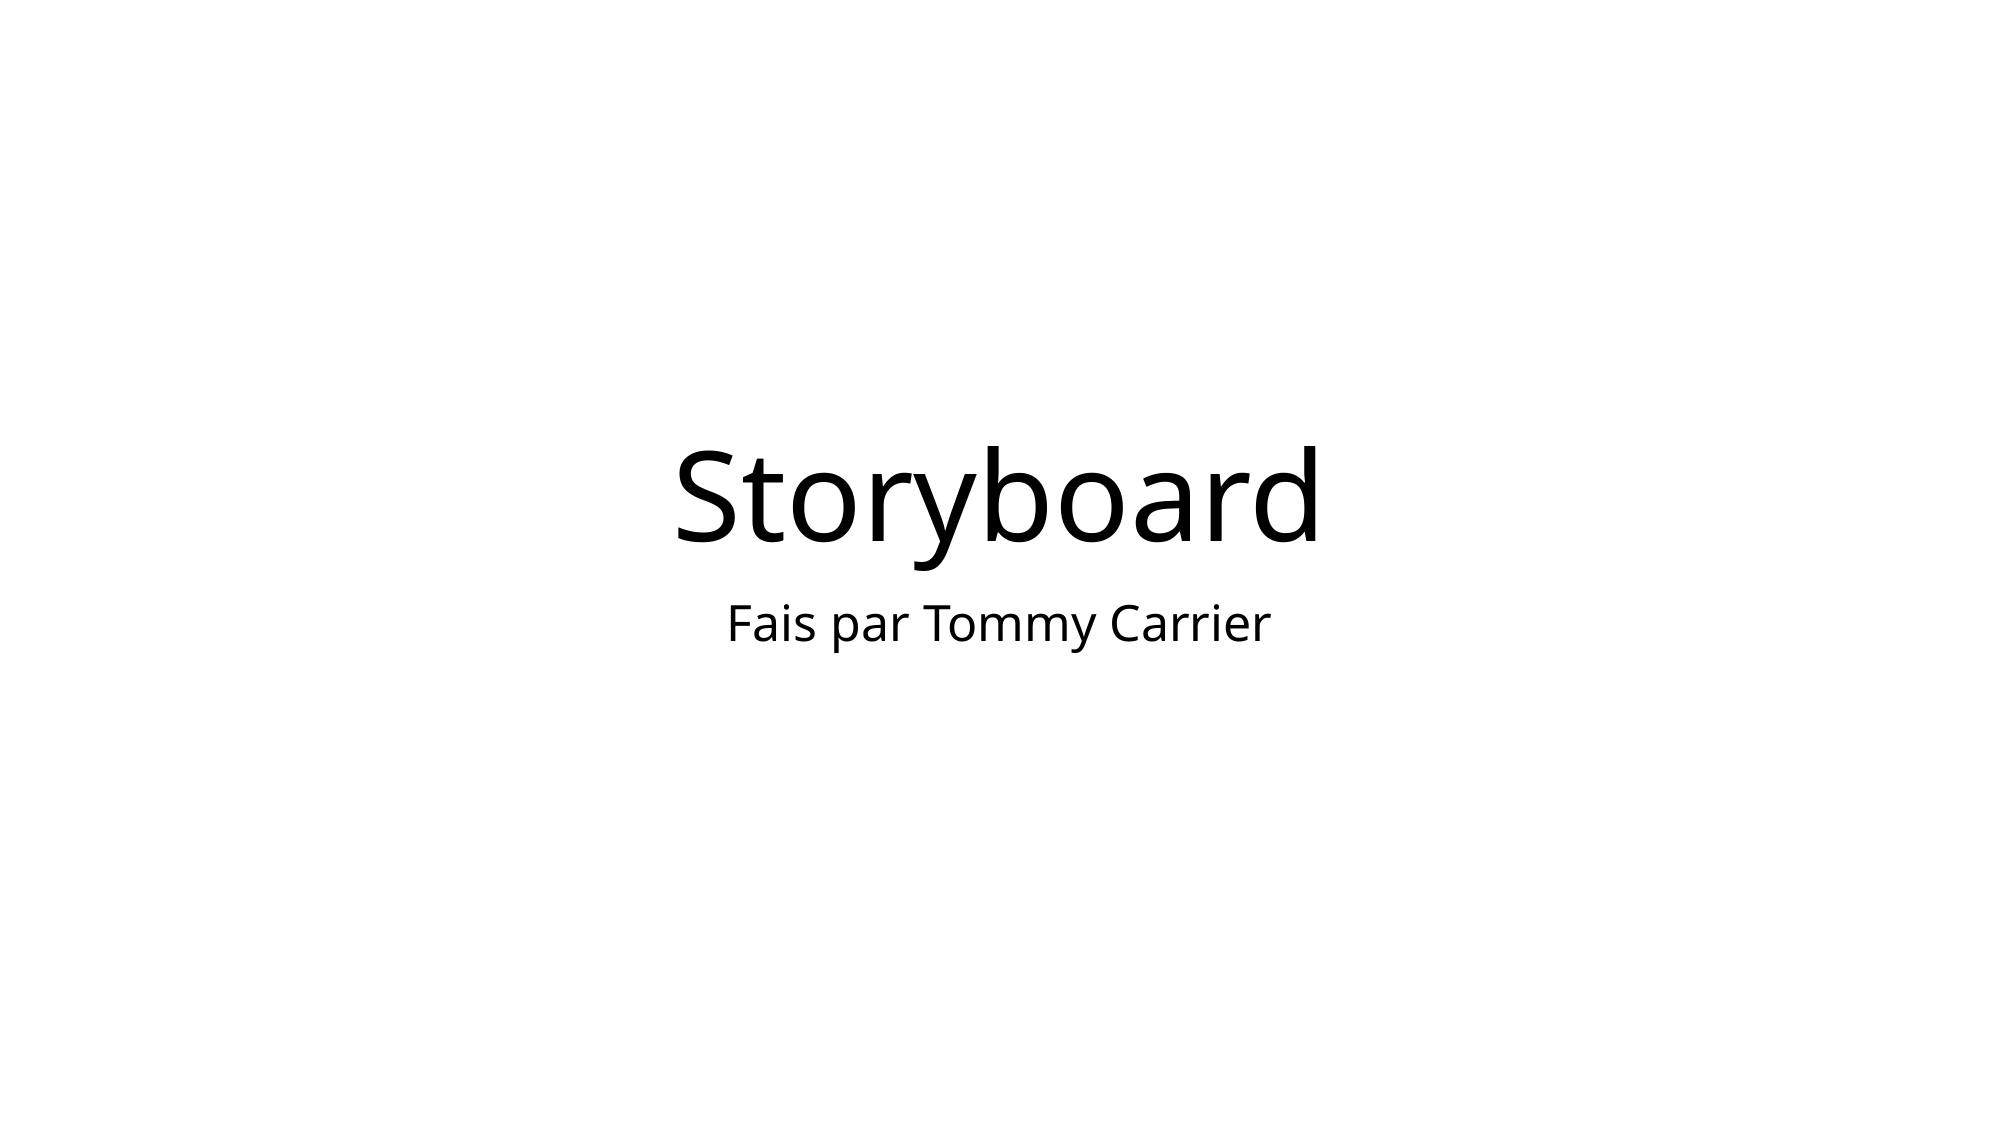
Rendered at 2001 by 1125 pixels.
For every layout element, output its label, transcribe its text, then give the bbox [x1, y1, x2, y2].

subtitle Fais par Tommy Carrier [249, 590, 1750, 863]
title Storyboard [249, 184, 1750, 576]
